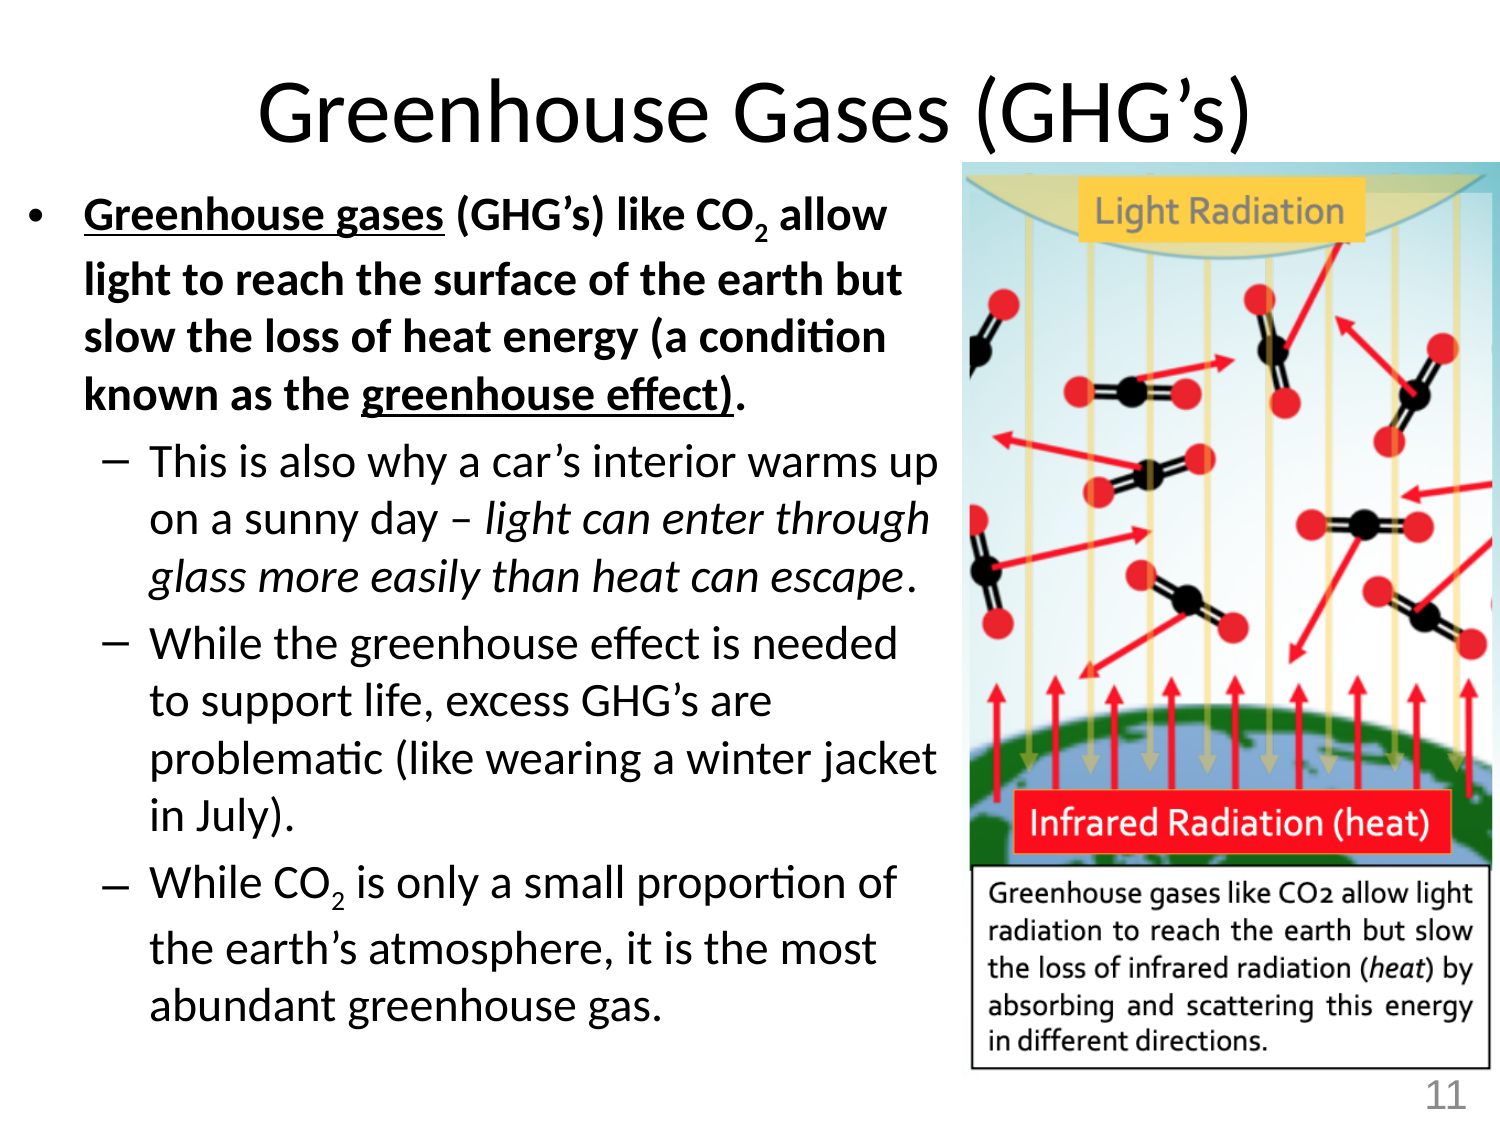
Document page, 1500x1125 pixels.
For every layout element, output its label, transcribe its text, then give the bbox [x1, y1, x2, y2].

title Greenhouse Gases (GHG’s) [125, 12, 1388, 174]
text_box Greenhouse gases (GHG’s) like CO2 allow light to reach the surface of the earth but slow the loss of heat energy (a condition known as the greenhouse effect). This is also why a car’s interior warms up on a sunny day – light can enter through glass more easily than heat can escape. While the greenhouse effect is needed to support life, excess GHG’s are problematic (like wearing a winter jacket in July). While CO2 is only a small proportion of the earth’s atmosphere, it is the most abundant greenhouse gas. [12, 174, 957, 1063]
picture [962, 162, 1500, 1077]
slide_number 11 [1132, 1086, 1483, 1123]
